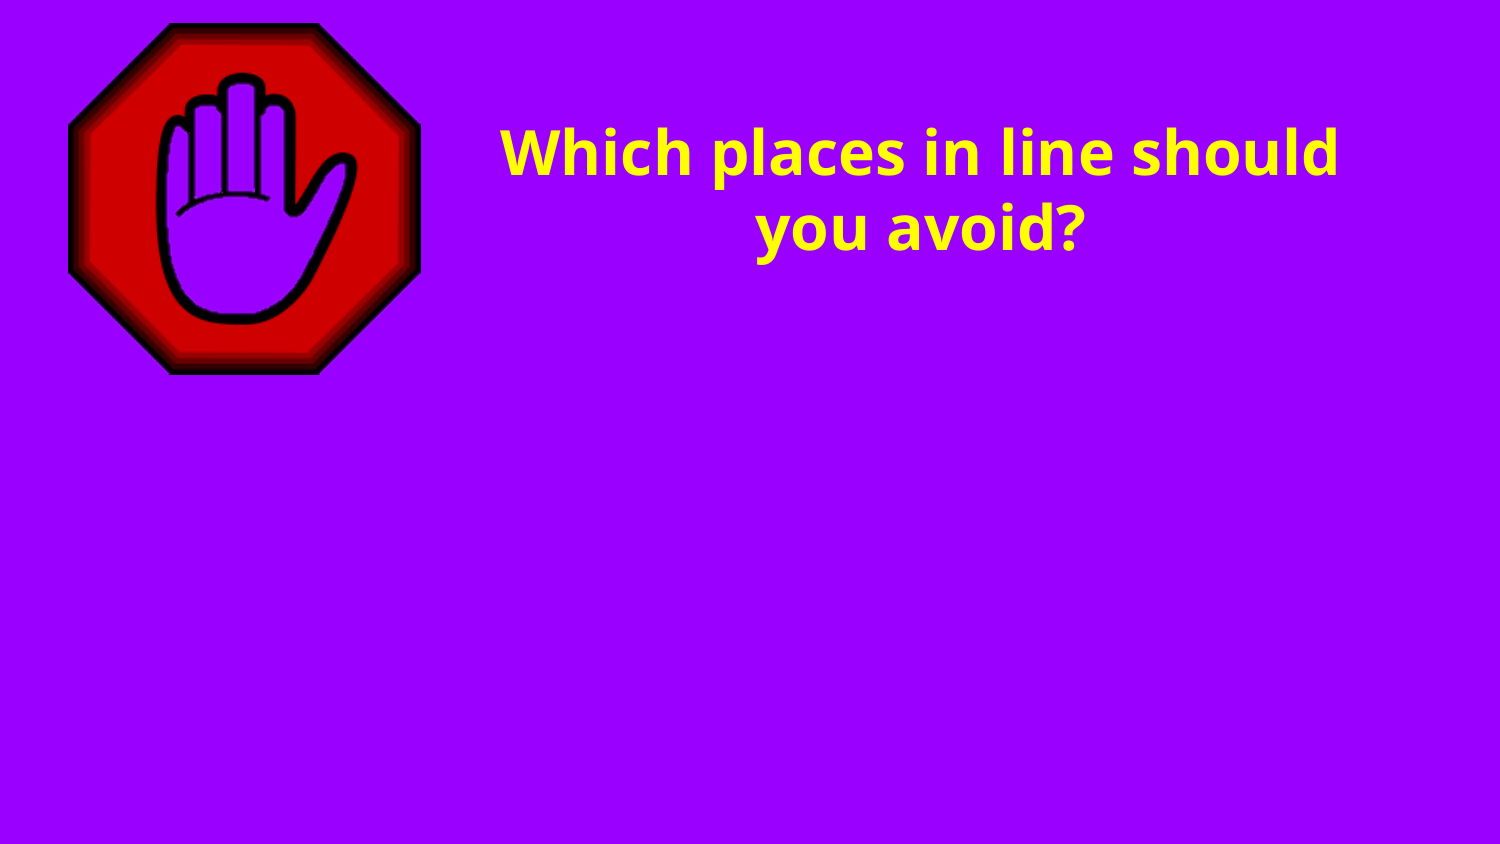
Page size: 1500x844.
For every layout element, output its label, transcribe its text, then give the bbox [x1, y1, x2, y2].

picture [68, 23, 421, 376]
text_box Which places in line should you avoid? [432, 98, 1410, 328]
